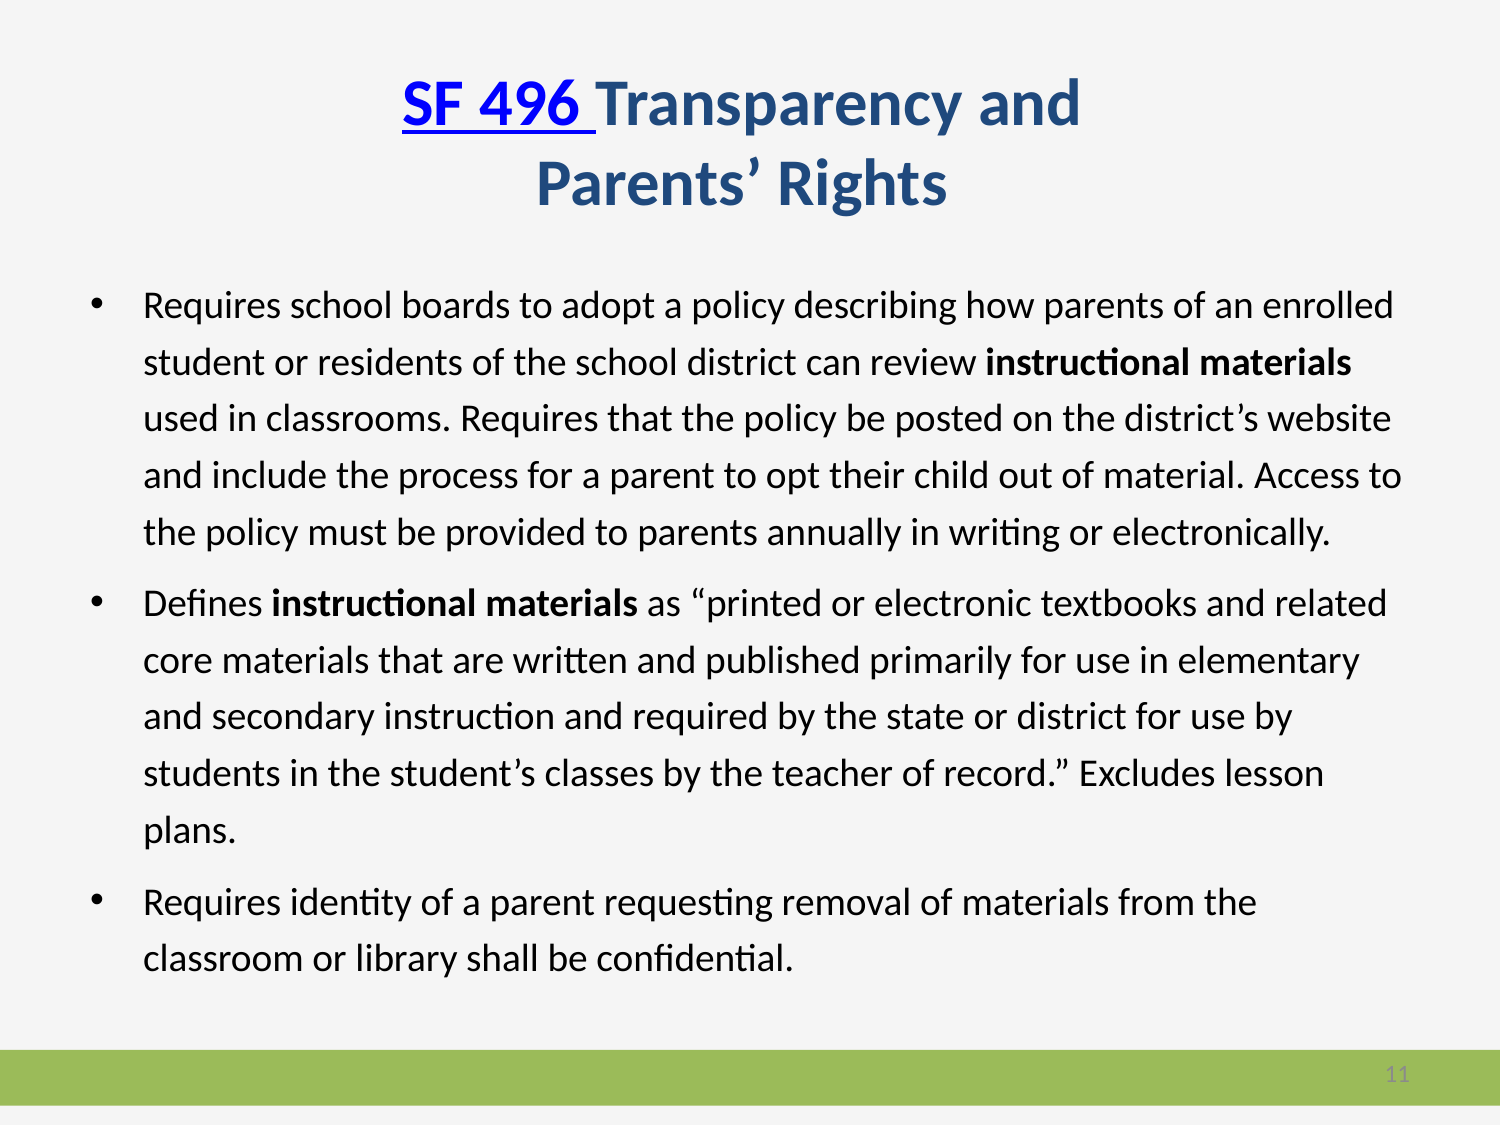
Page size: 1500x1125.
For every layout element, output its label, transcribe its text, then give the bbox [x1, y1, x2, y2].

slide_number 11 [1074, 1042, 1425, 1103]
title SF 496 Transparency and Parents’ Rights [75, 45, 1425, 233]
list Requires school boards to adopt a policy describing how parents of an enrolled student or residents of the school district can review instructional materials used in classrooms. Requires that the policy be posted on the district’s website and include the process for a parent to opt their child out of material. Access to the policy must be provided to parents annually in writing or electronically. Defines instructional materials as “printed or electronic textbooks and related core materials that are written and published primarily for use in elementary and secondary instruction and required by the state or district for use by students in the student’s classes by the teacher of record.” Excludes lesson plans. Requires identity of a parent requesting removal of materials from the classroom or library shall be confidential. [75, 262, 1425, 1005]
